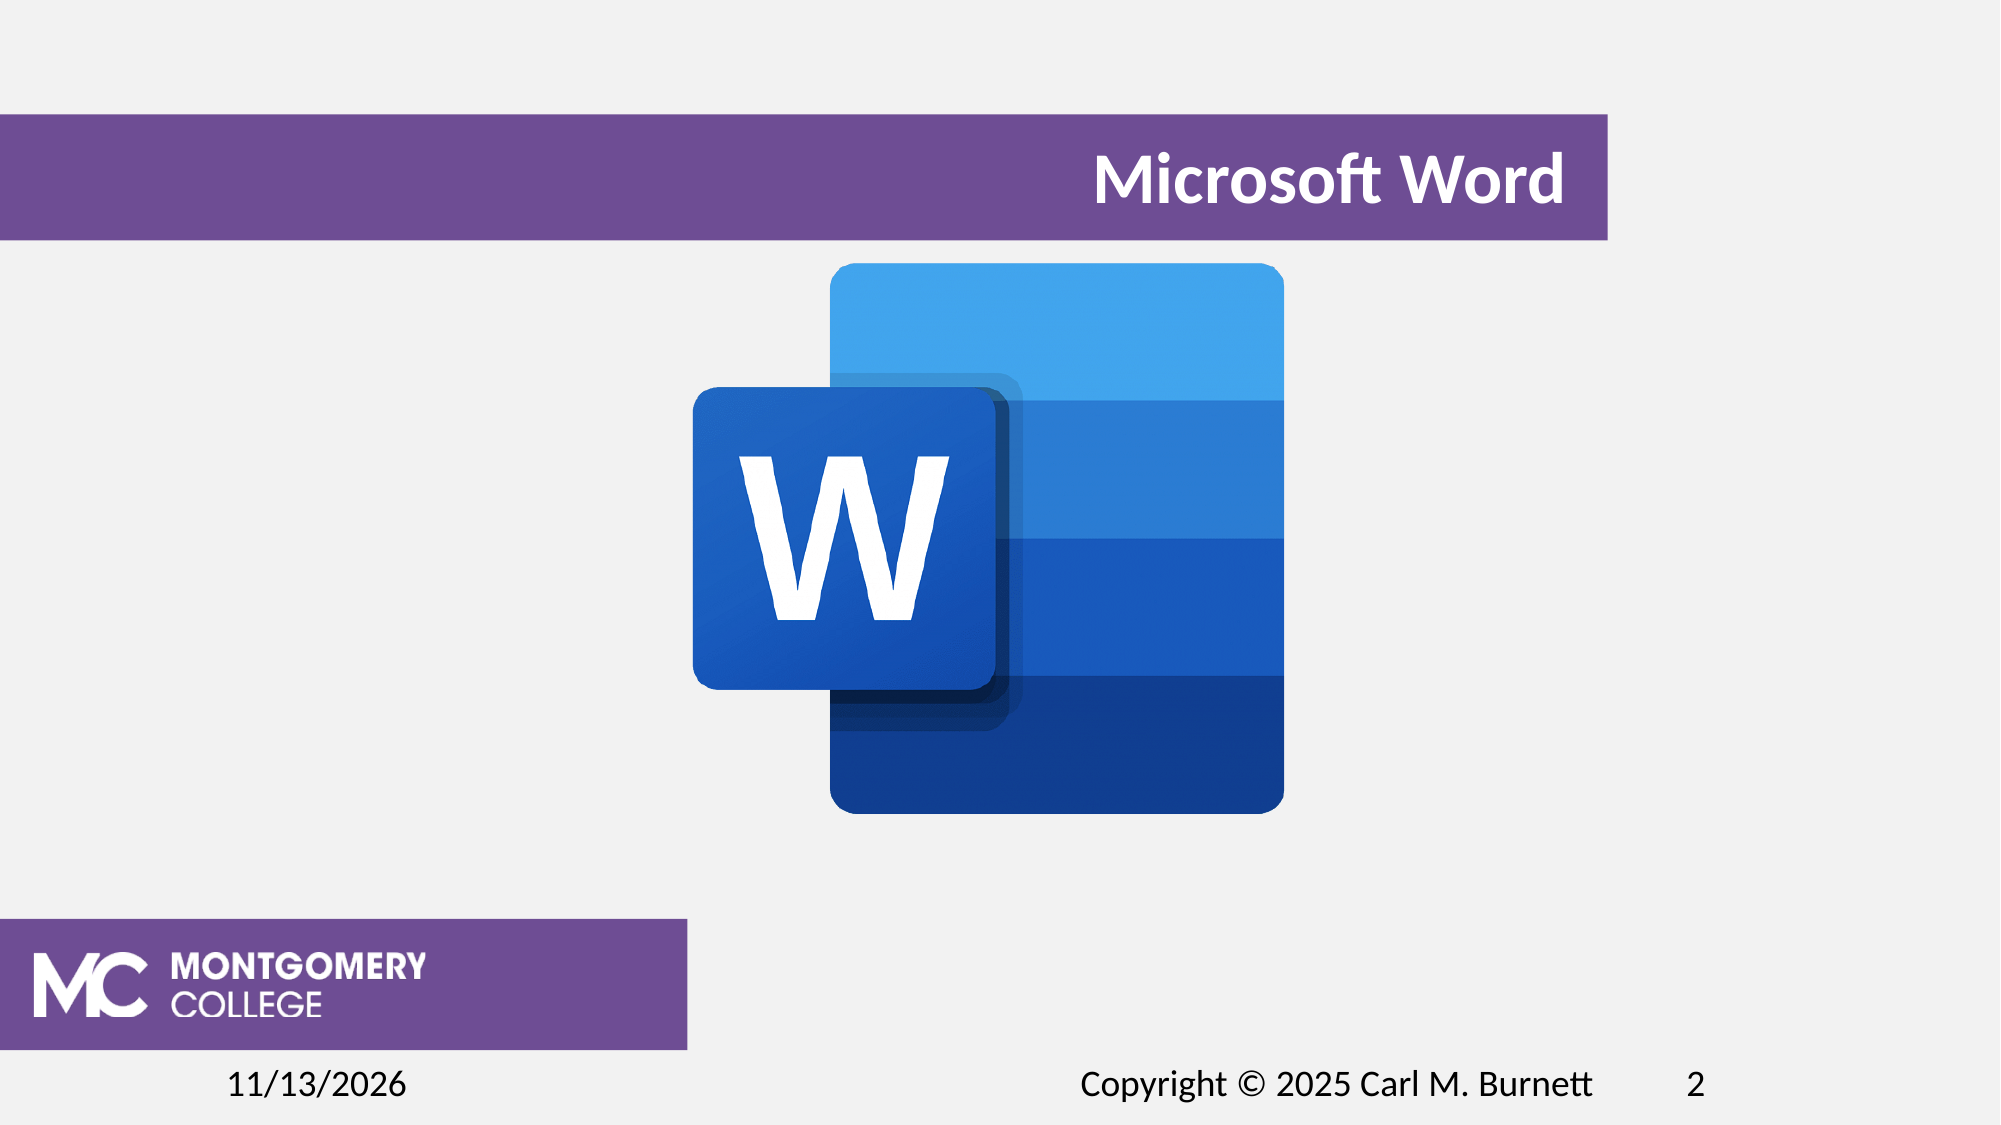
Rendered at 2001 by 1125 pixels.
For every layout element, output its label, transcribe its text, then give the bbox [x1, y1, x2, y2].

picture [537, 248, 1463, 827]
slide_number 2 [1671, 1051, 1912, 1111]
footer Copyright © 2025 Carl M. Burnett [1065, 1051, 1632, 1111]
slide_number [211, 1051, 451, 1111]
list Microsoft Word [257, 132, 1582, 222]
